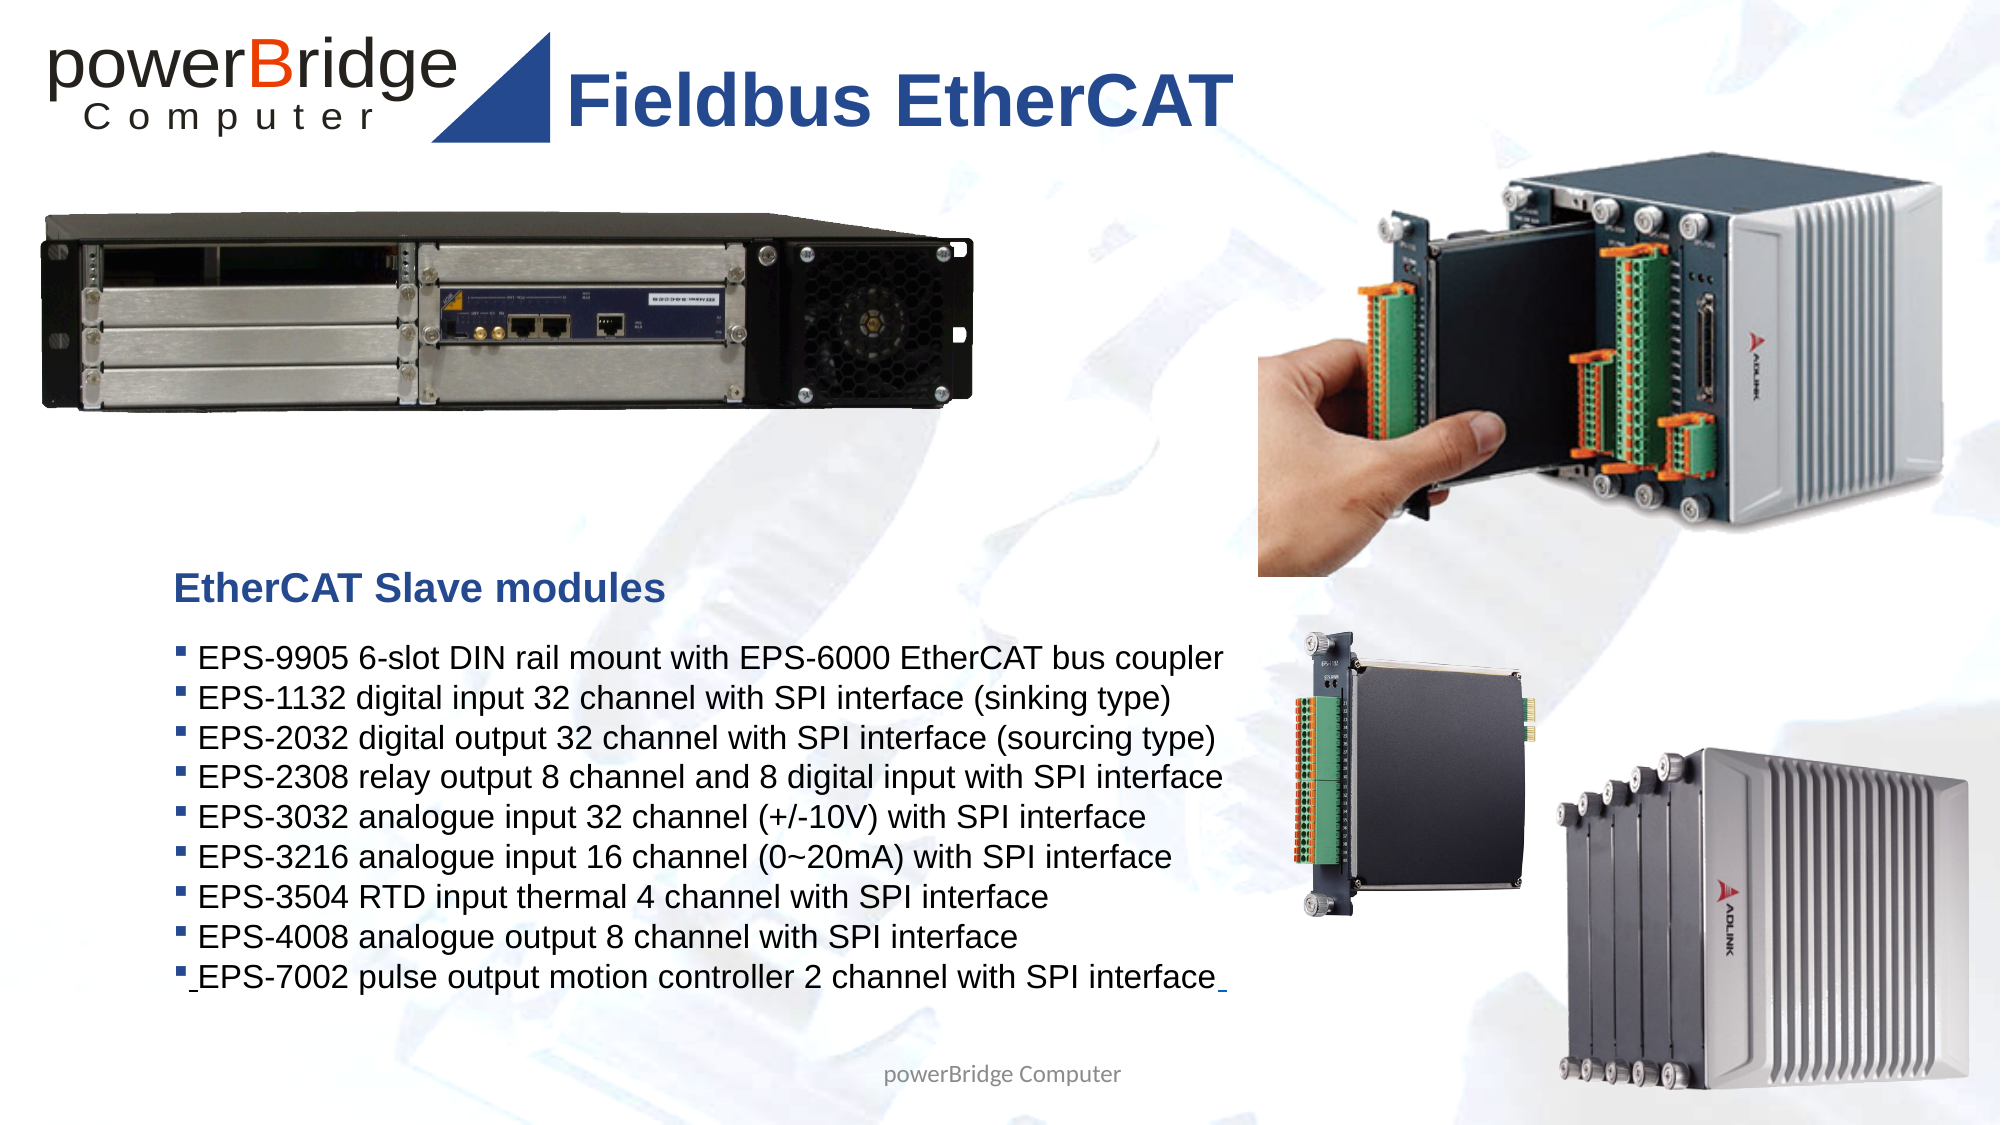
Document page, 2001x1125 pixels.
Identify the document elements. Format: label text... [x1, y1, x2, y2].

footer powerBridge Computer [662, 1042, 1338, 1103]
picture [1260, 612, 2000, 1125]
picture [37, 210, 979, 416]
text_box EtherCAT Slave modules EPS-9905 6-slot DIN rail mount with EPS-6000 EtherCAT bus coupler EPS-1132 digital input 32 channel with SPI interface (sinking type) EPS-2032 digital output 32 channel with SPI interface (sourcing type) EPS-2308 relay output 8 channel and 8 digital input with SPI interface EPS-3032 analogue input 32 channel (+/-10V) with SPI interface EPS-3216 analogue input 16 channel (0~20mA) with SPI interface EPS-3504 RTD input thermal 4 channel with SPI interface EPS-4008 analogue output 8 channel with SPI interface EPS-7002 pulse output motion controller 2 channel with SPI interface [158, 553, 1304, 1003]
title Fieldbus EtherCAT [551, 57, 1498, 147]
picture [1258, 134, 1956, 577]
